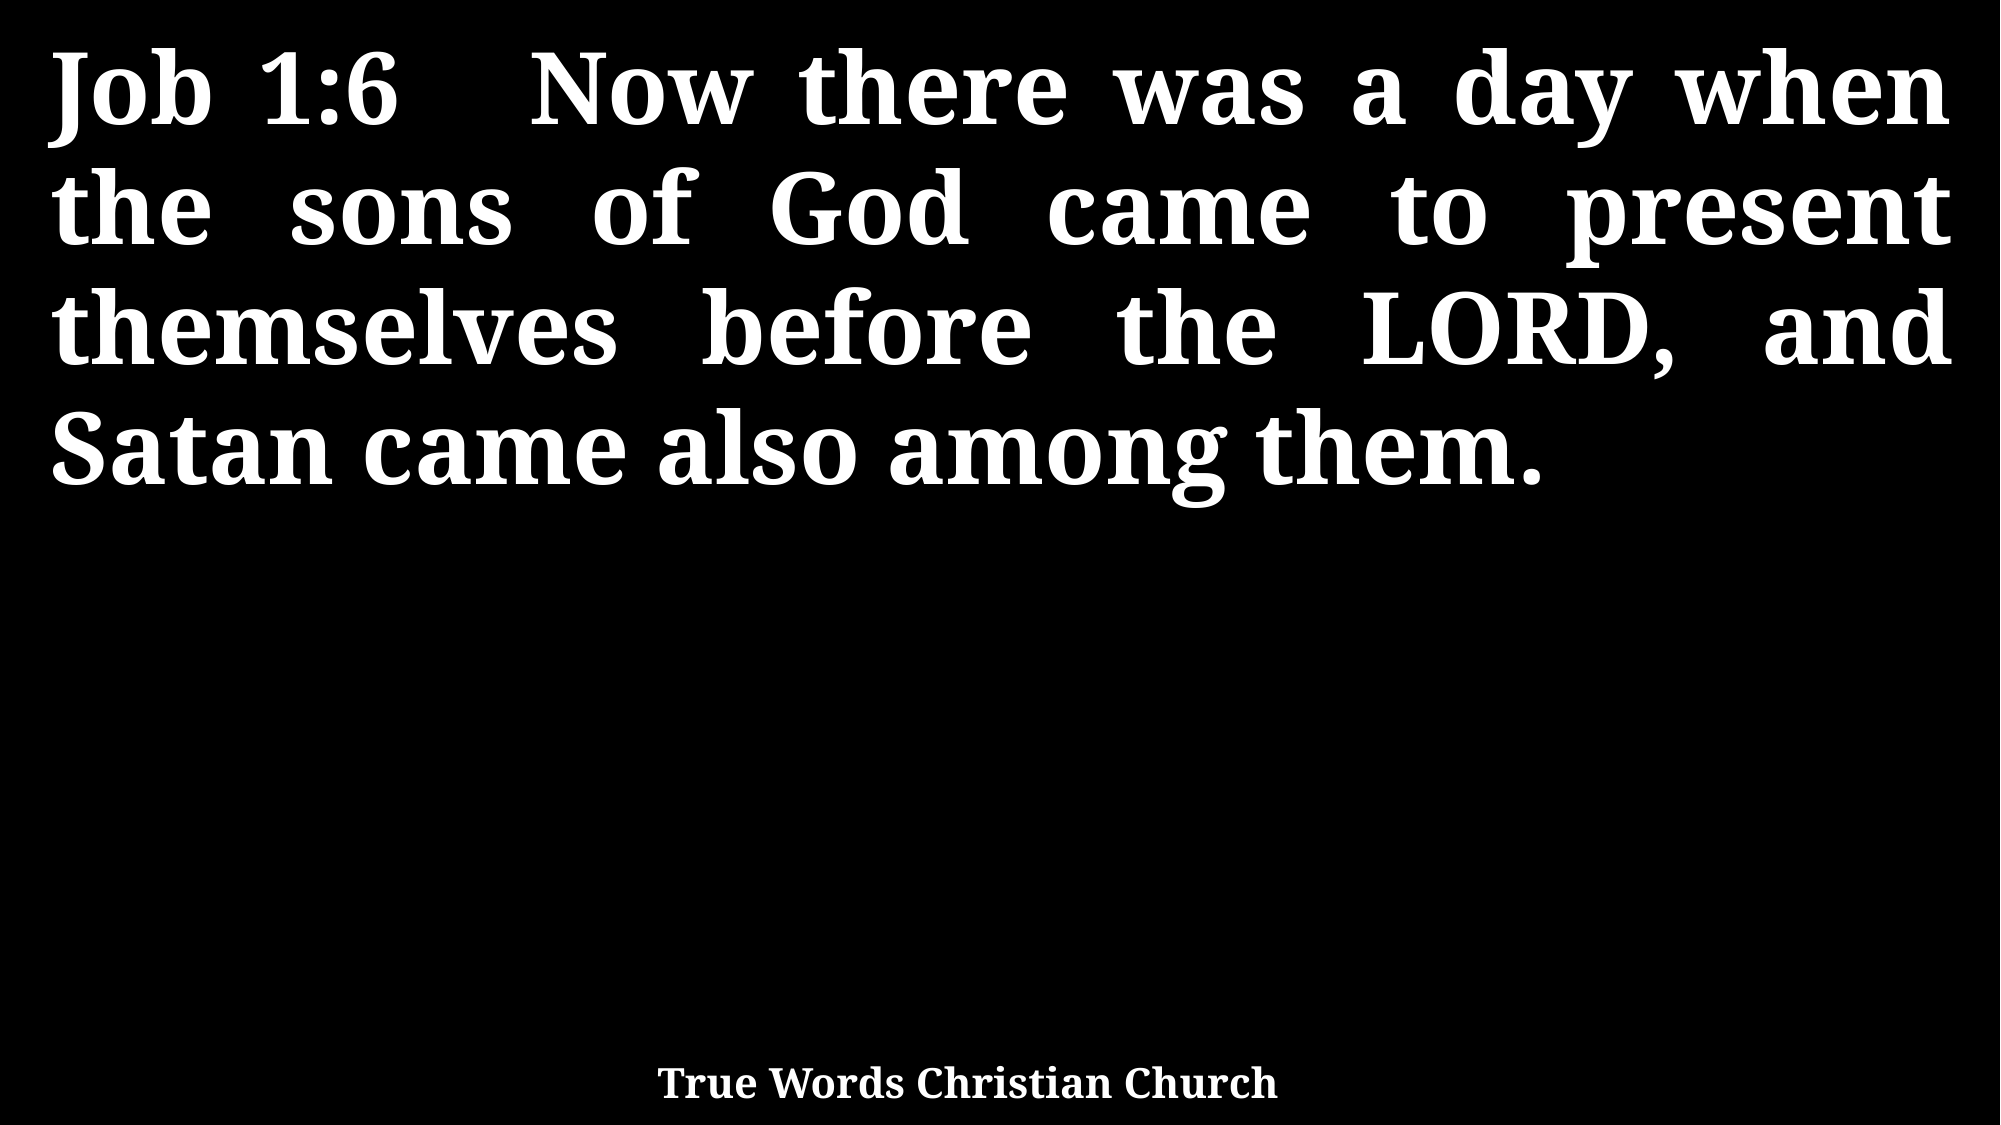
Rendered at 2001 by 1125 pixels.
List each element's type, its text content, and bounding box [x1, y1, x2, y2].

text_box Job 1:6 Now there was a day when the sons of God came to present themselves before the LORD, and Satan came also among them. [35, 17, 1970, 512]
text_box True Words Christian Church [642, 1049, 1294, 1114]
